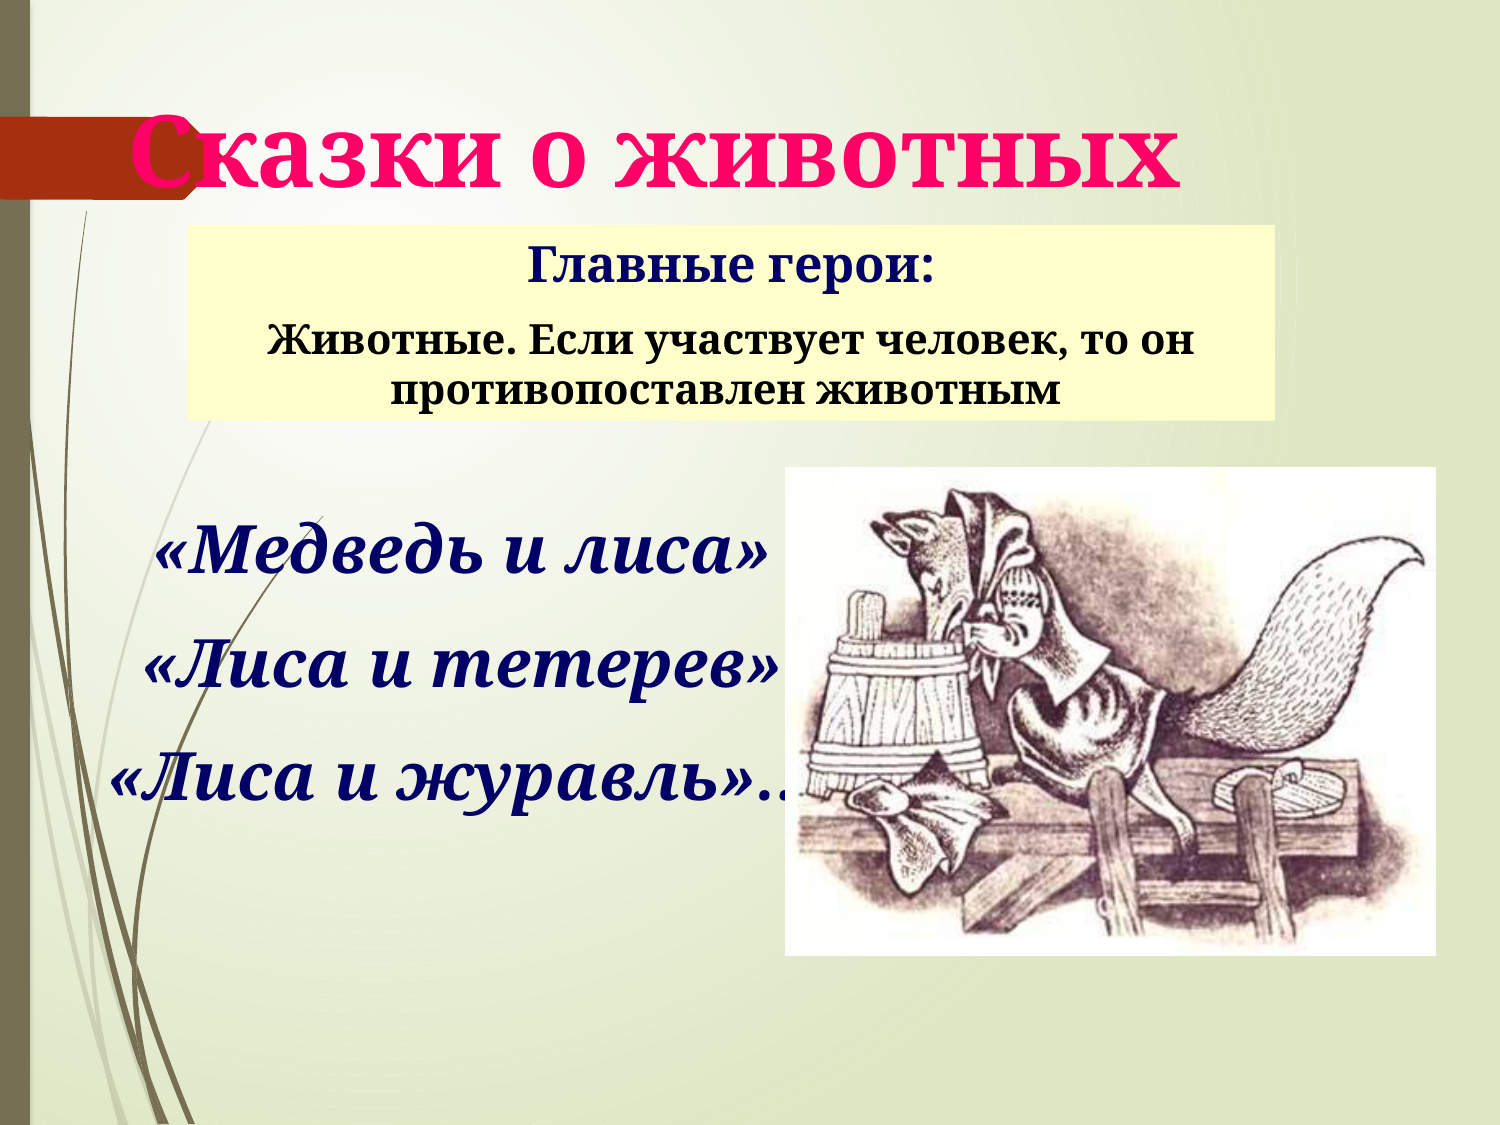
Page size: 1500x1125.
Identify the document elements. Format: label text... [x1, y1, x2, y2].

text_box «Медведь и лиса» «Лиса и тетерев» «Лиса и журавль»… [0, 499, 780, 822]
picture [785, 467, 1437, 956]
title Сказки о животных [112, 79, 1388, 268]
text_box Главные герои: Животные. Если участвует человек, то он противопоставлен животным [187, 224, 1275, 421]
